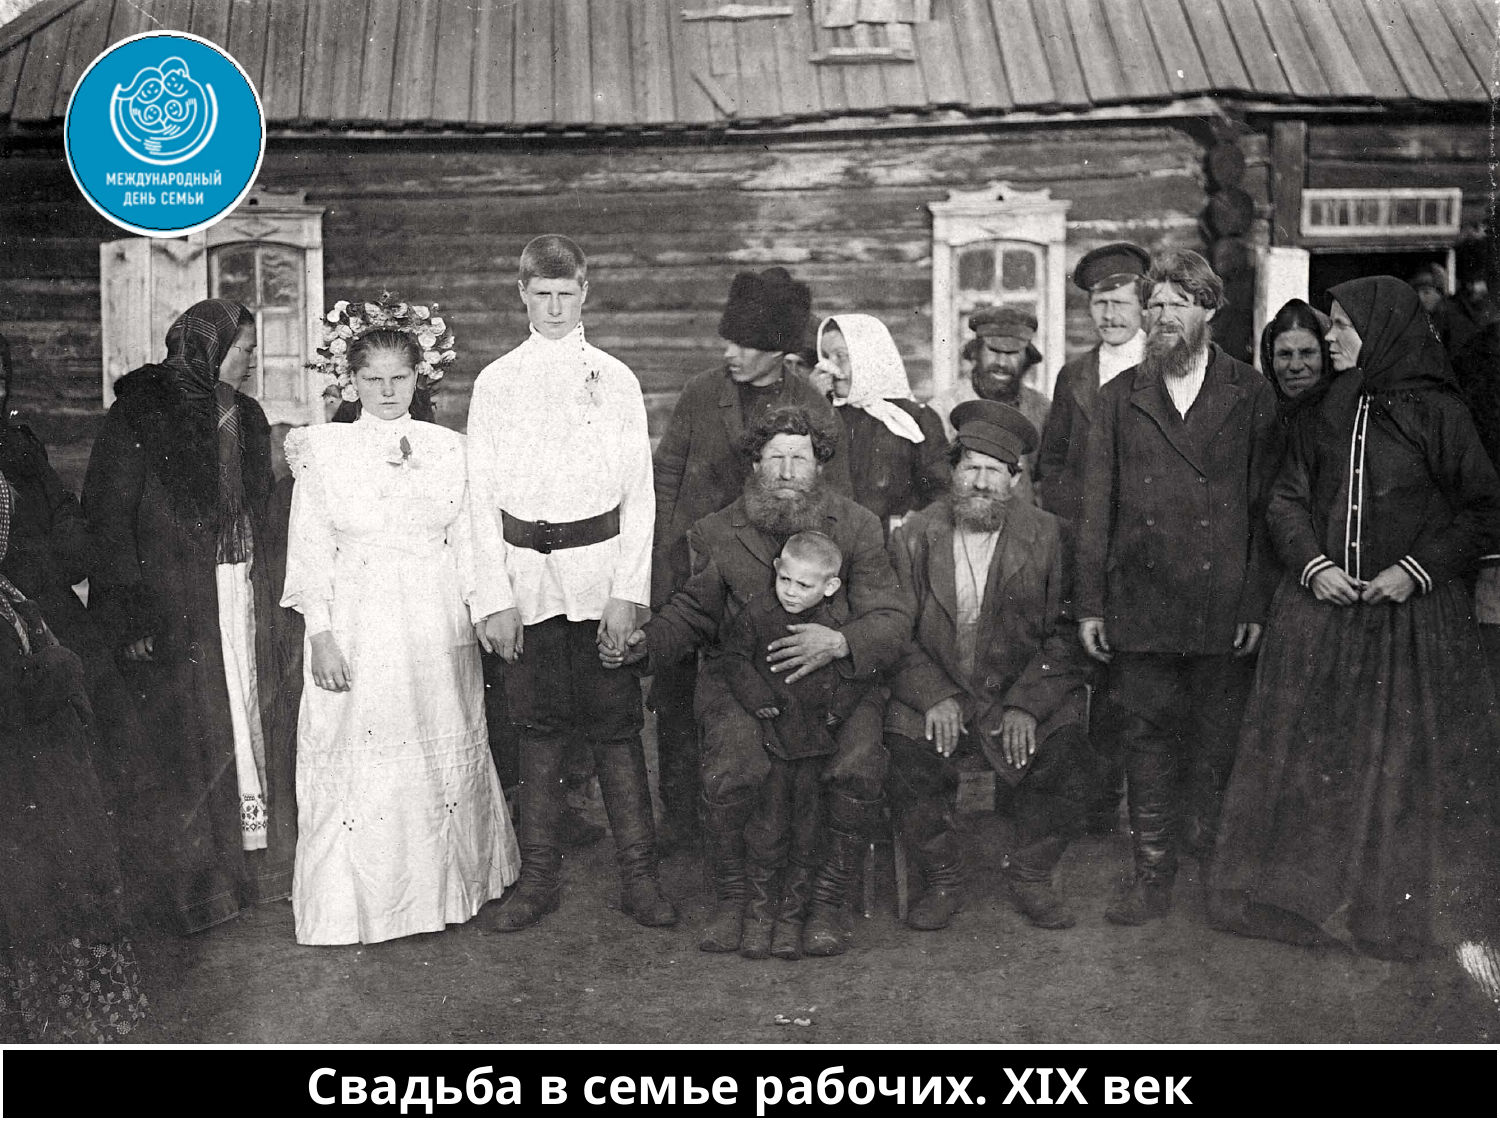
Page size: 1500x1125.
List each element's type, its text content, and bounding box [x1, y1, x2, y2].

text_box Свадьба в семье рабочих. XIX век [0, 1086, 1500, 1125]
picture [0, 0, 1500, 1078]
